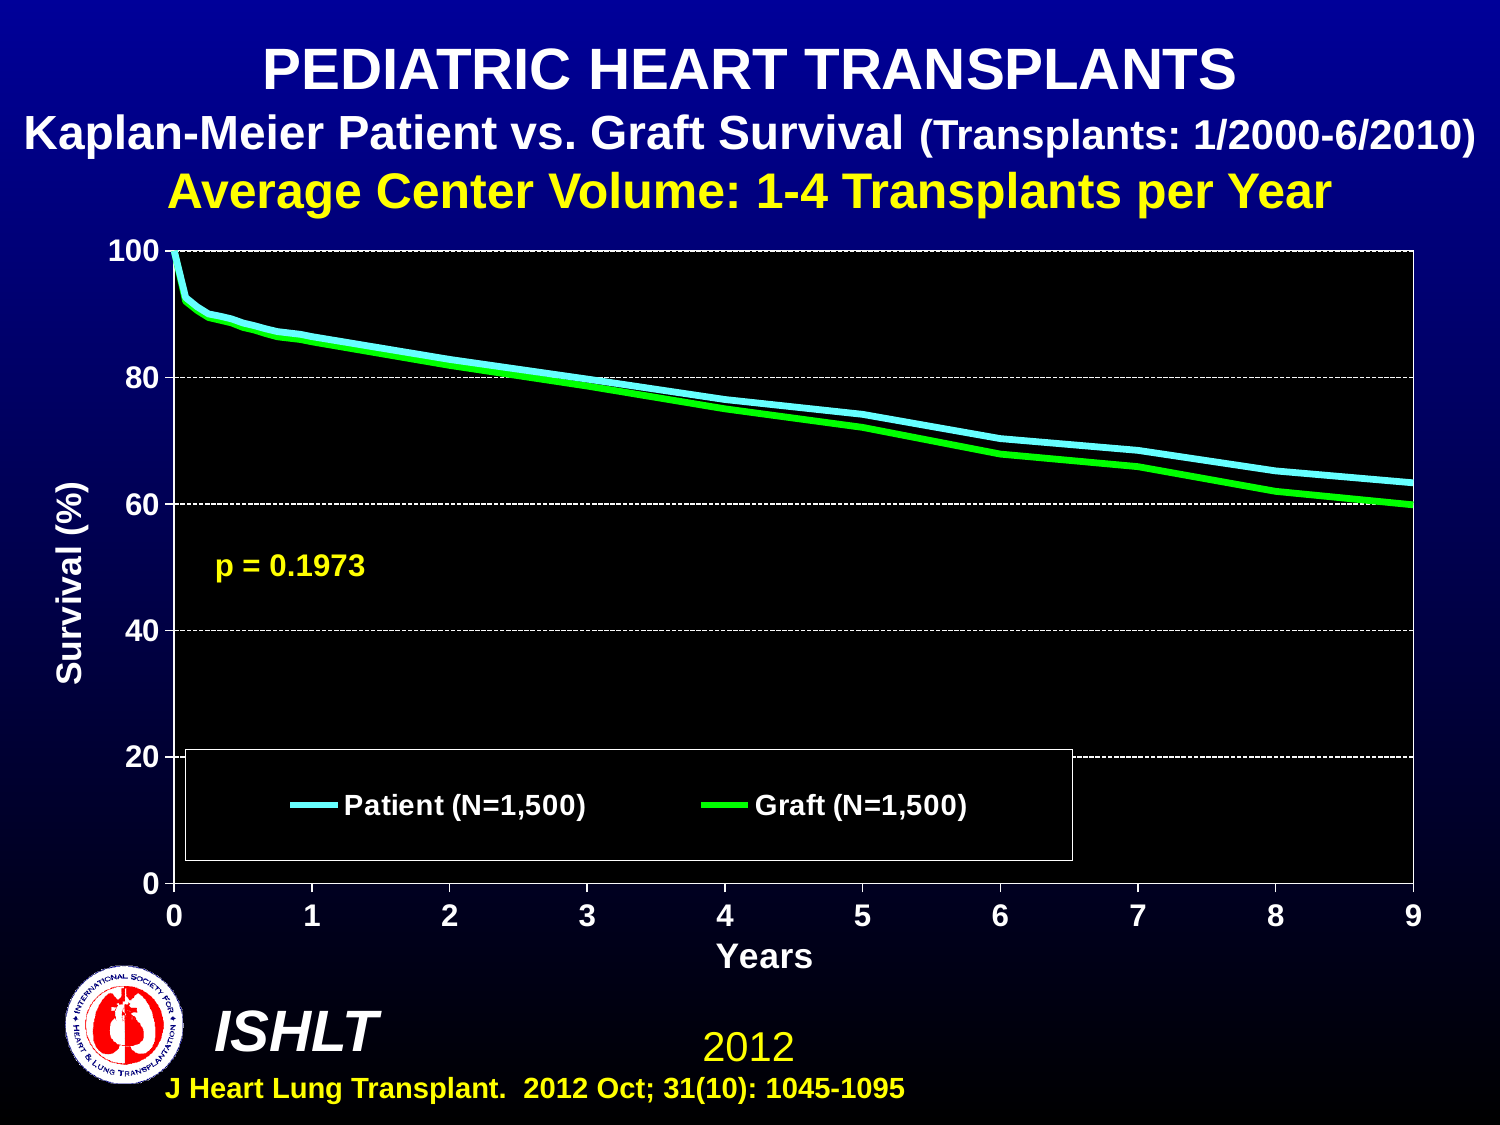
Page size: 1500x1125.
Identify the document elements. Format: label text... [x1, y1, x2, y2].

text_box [62, 962, 813, 1087]
text_box J Heart Lung Transplant. 2012 Oct; 31(10): 1045-1095 [150, 1062, 950, 1113]
chart [37, 212, 1451, 988]
title PEDIATRIC HEART TRANSPLANTS Kaplan-Meier Patient vs. Graft Survival (Transplants: 1/2000-6/2010) Average Center Volume: 1-4 Transplants per Year [0, 24, 1500, 226]
